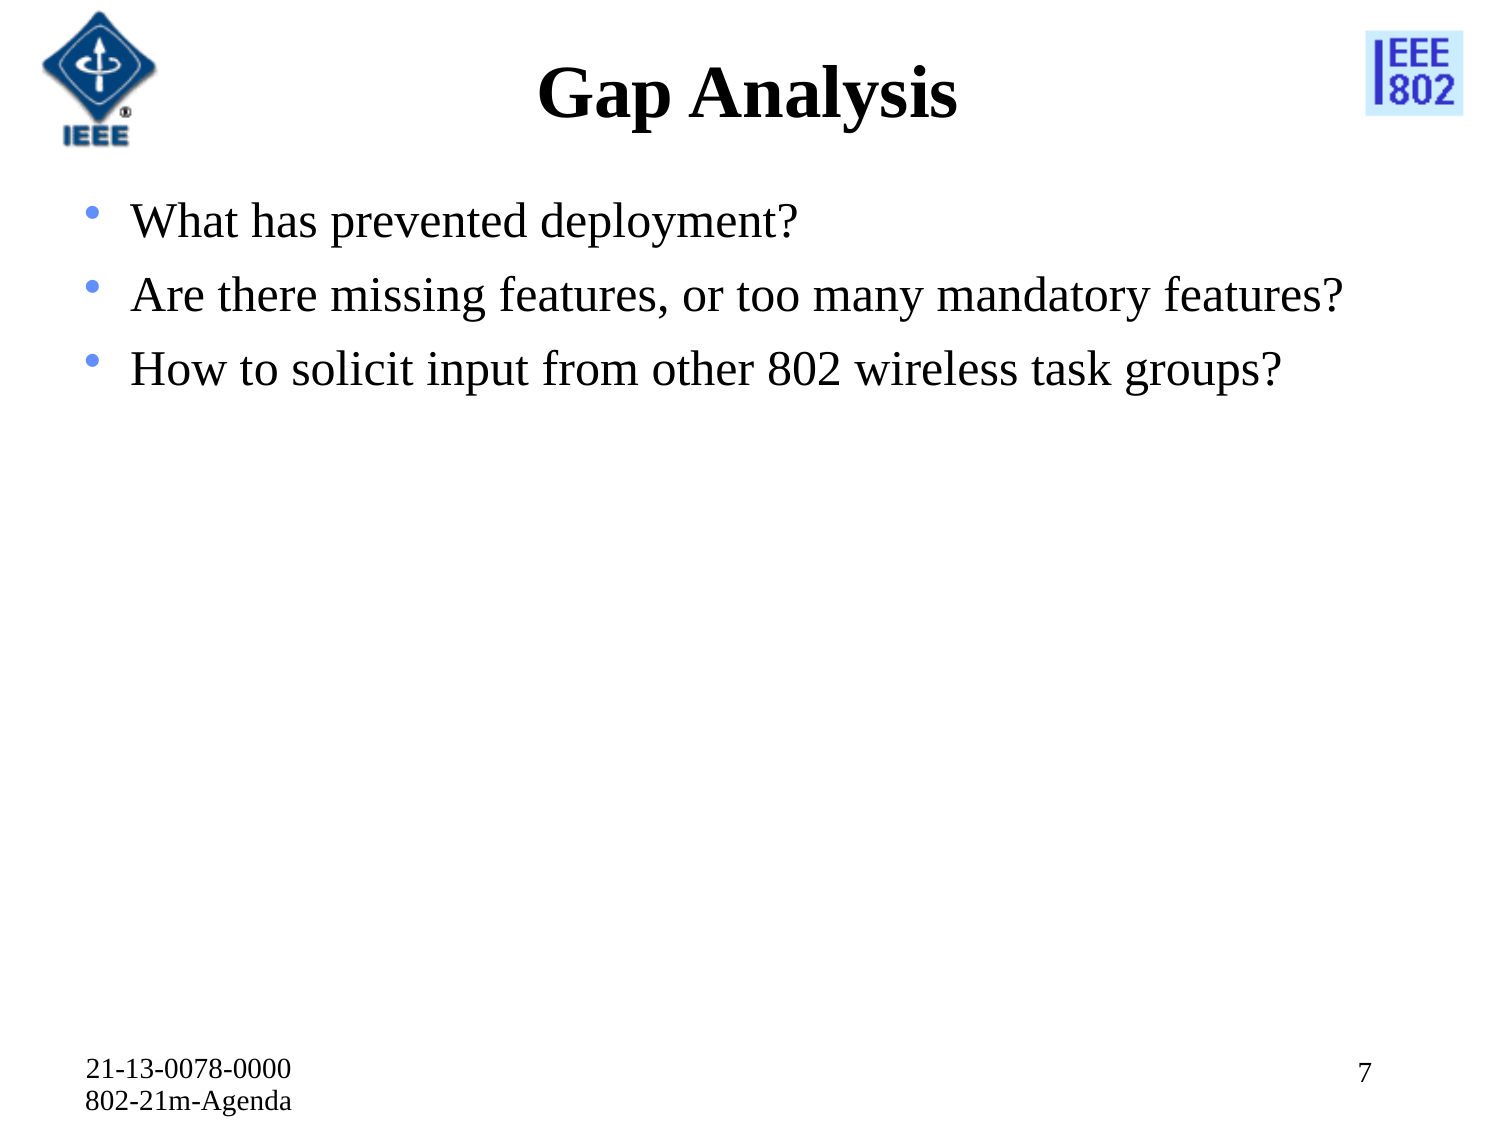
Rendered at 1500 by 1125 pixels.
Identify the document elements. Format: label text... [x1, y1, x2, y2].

list What has prevented deployment? Are there missing features, or too many mandatory features? How to solicit input from other 802 wireless task groups? [68, 186, 1432, 1038]
picture [37, 9, 162, 150]
picture [1351, 12, 1475, 141]
footer 21-13-0078-0000 802-21m-Agenda [64, 1045, 314, 1125]
slide_number 7 [1274, 1049, 1388, 1113]
title Gap Analysis [68, 36, 1427, 151]
